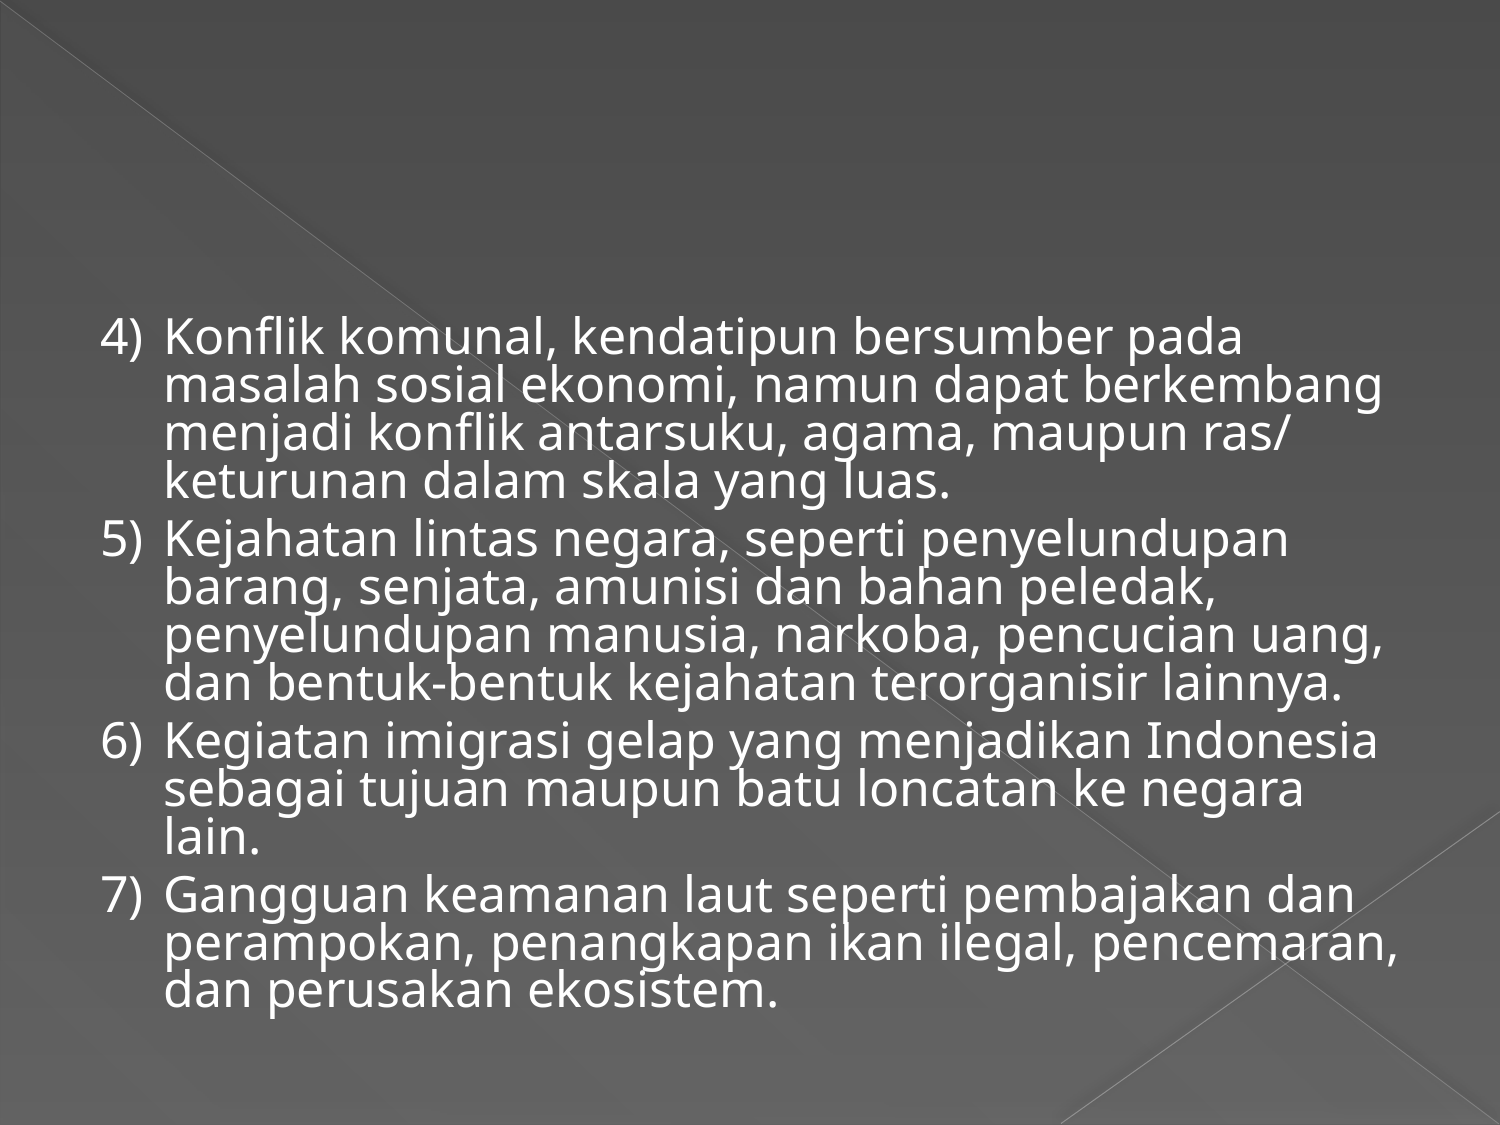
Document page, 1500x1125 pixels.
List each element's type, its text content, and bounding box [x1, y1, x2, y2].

list 4) Konflik komunal, kendatipun bersumber pada masalah sosial ekonomi, namun dapat berkembang menjadi konflik antarsuku, agama, maupun ras/ keturunan dalam skala yang luas. 5) Kejahatan lintas negara, seperti penyelundupan barang, senjata, amunisi dan bahan peledak, penyelundupan manusia, narkoba, pencucian uang, dan bentuk-bentuk kejahatan terorganisir lainnya. 6) Kegiatan imigrasi gelap yang menjadikan Indonesia sebagai tujuan maupun batu loncatan ke negara lain. 7) Gangguan keamanan laut seperti pembajakan dan perampokan, penangkapan ikan ilegal, pencemaran, dan perusakan ekosistem. [74, 308, 1426, 1060]
